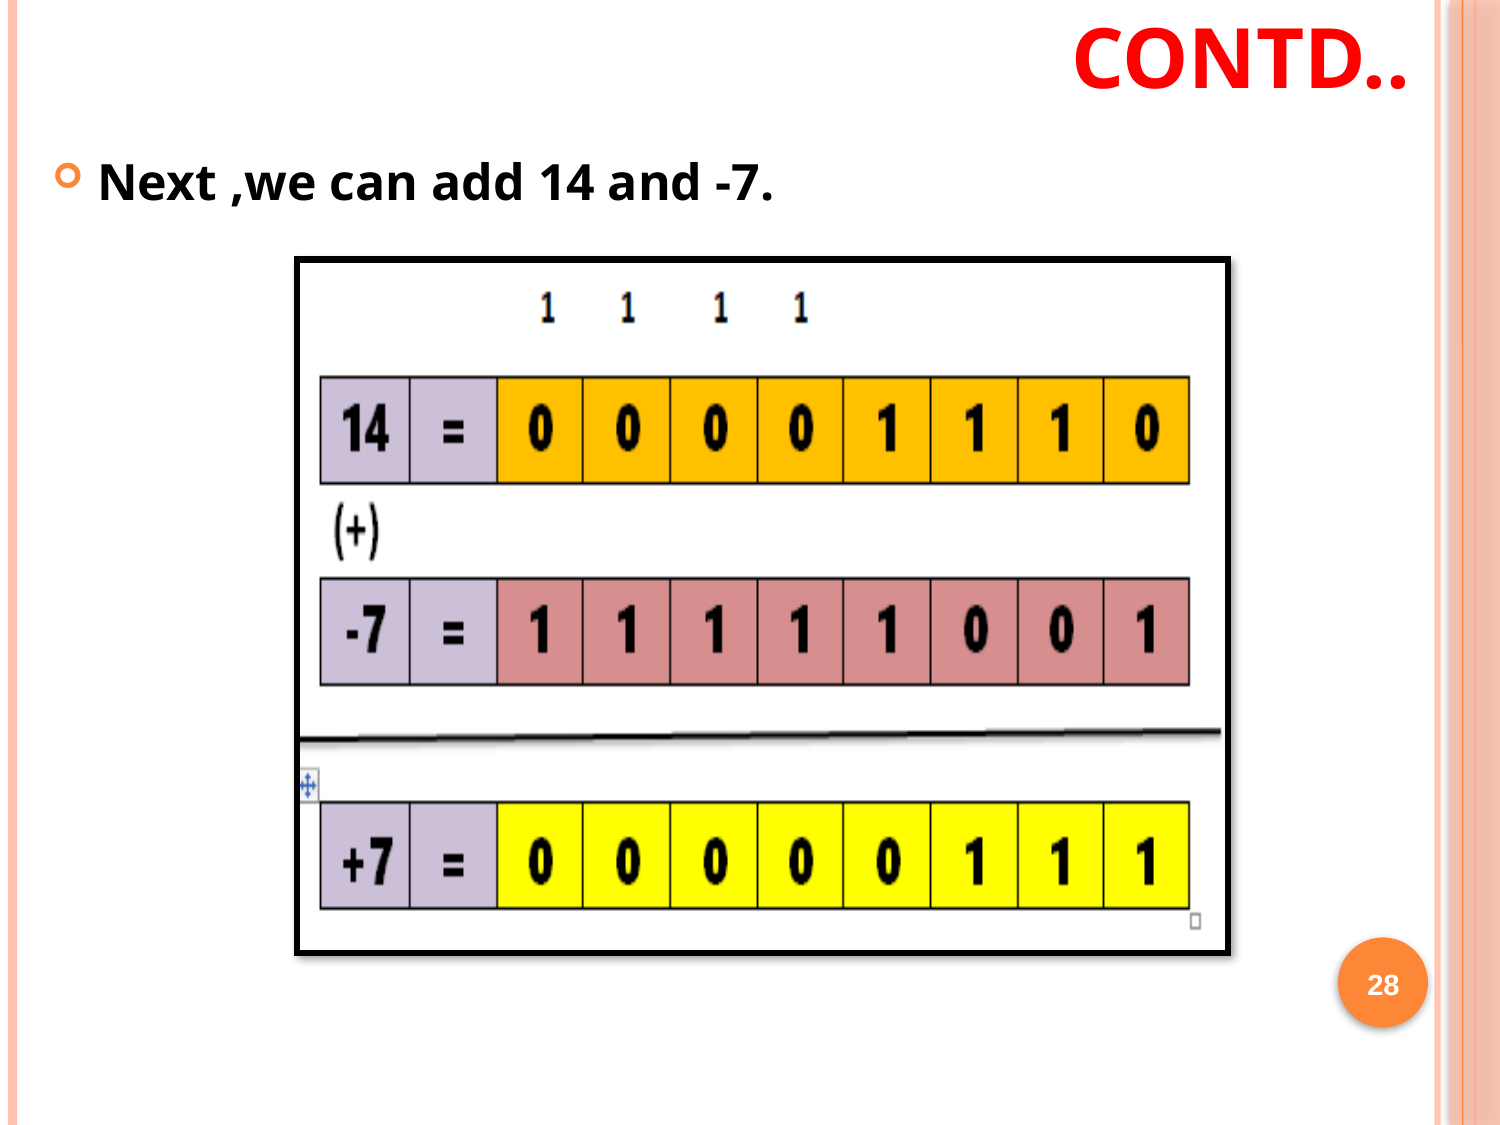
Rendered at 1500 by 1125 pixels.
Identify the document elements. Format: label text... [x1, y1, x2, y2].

title Contd.. [75, 32, 1425, 112]
slide_number 28 [1333, 940, 1434, 1027]
picture [299, 261, 1226, 951]
list Next ,we can add 14 and -7. [37, 112, 1450, 1083]
